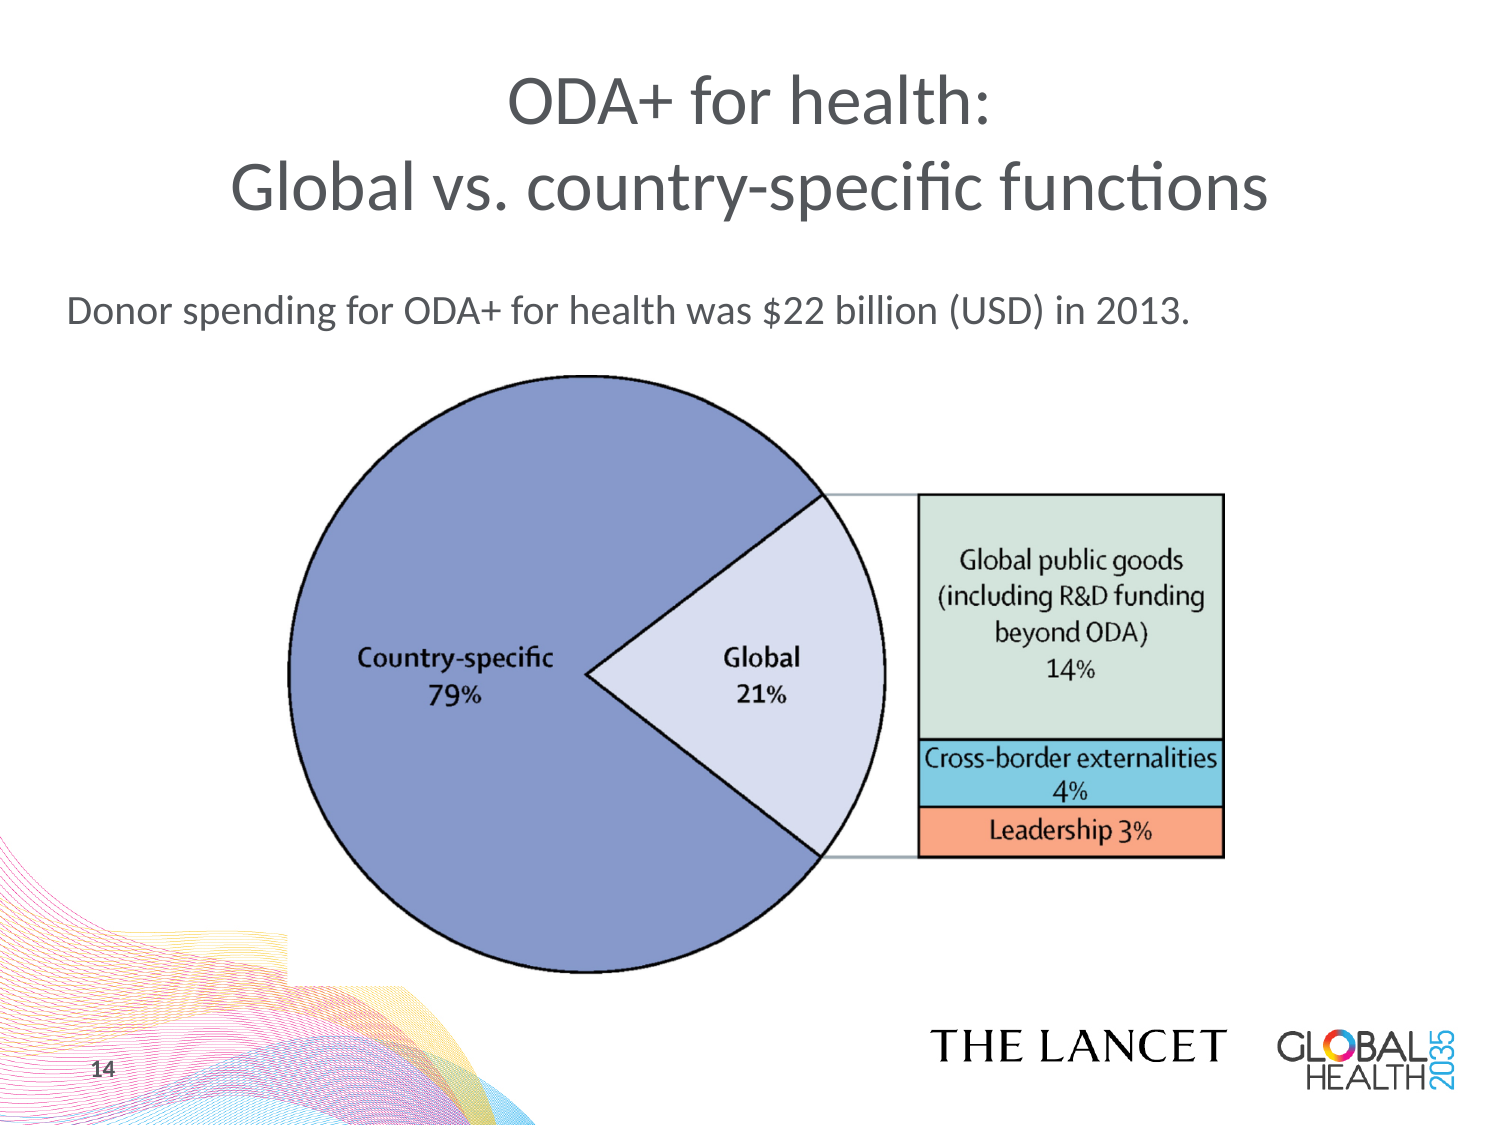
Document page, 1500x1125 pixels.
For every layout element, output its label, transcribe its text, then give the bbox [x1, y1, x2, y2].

slide_number 14 [75, 1037, 425, 1098]
title ODA+ for health: Global vs. country-specific functions [75, 45, 1425, 233]
picture [0, 0, 1500, 1125]
list Donor spending for ODA+ for health was $22 billion (USD) in 2013. [51, 275, 1427, 438]
